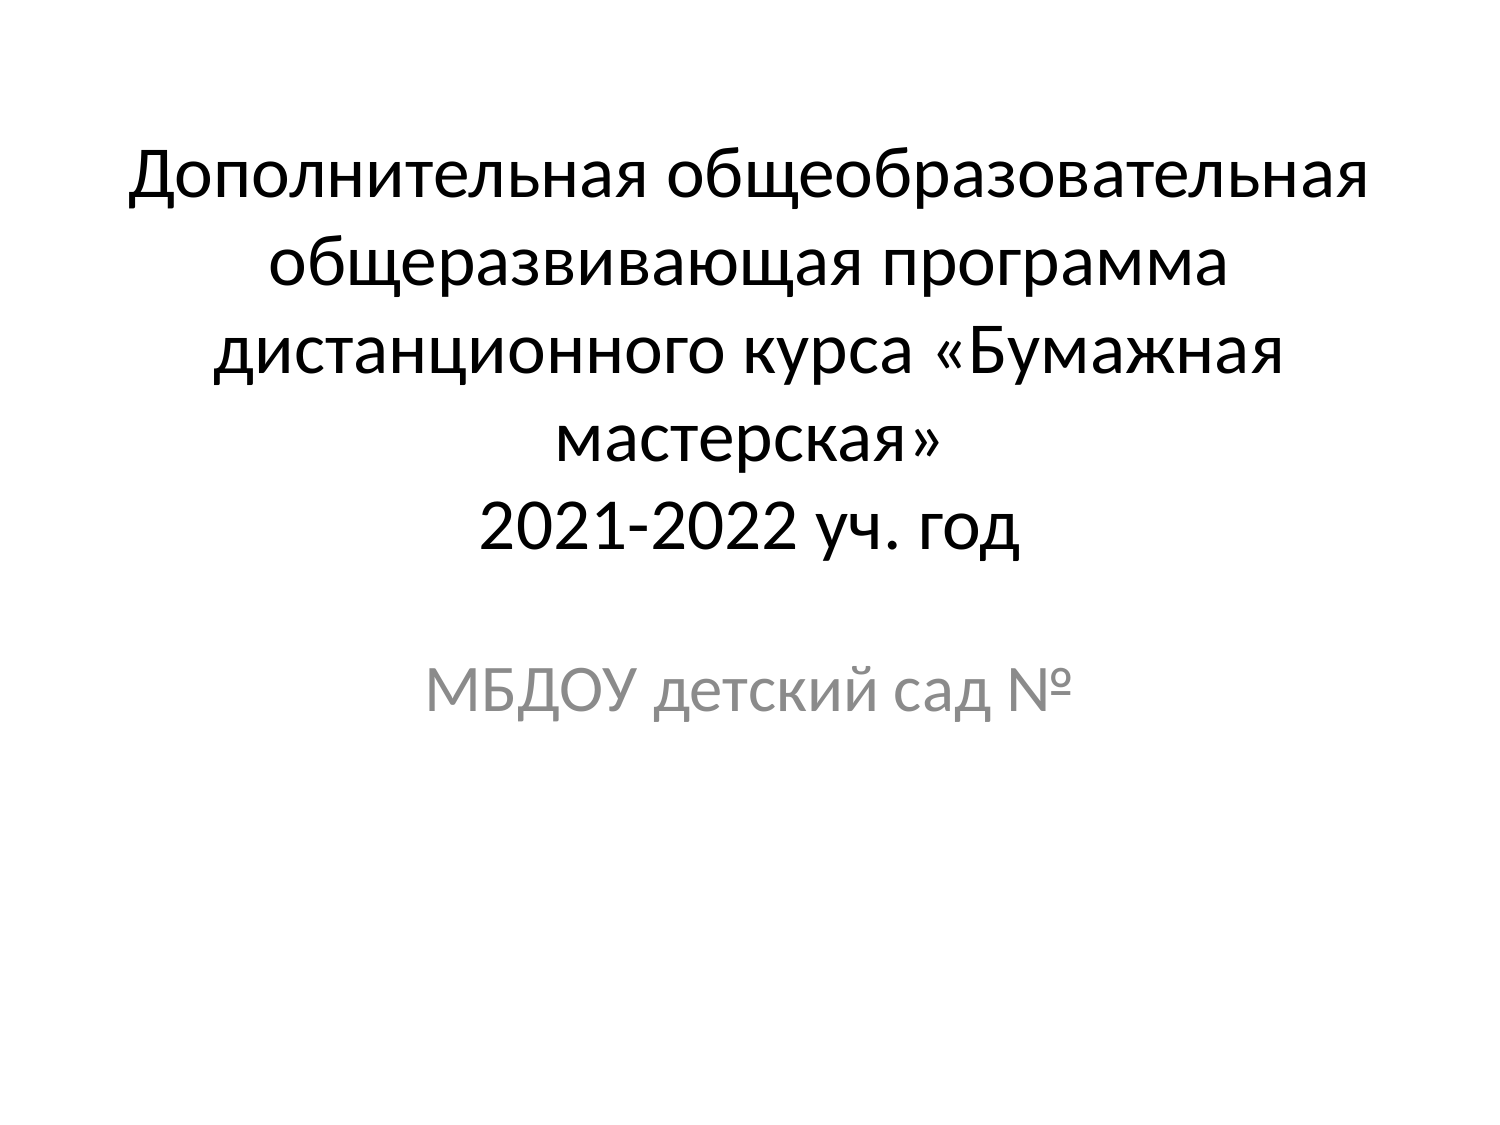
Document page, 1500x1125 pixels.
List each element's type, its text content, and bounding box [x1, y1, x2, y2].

subtitle МБДОУ детский сад № [225, 637, 1275, 925]
title Дополнительная общеобразовательная общеразвивающая программа дистанционного курса «Бумажная мастерская» 2021-2022 уч. год [112, 78, 1388, 610]
